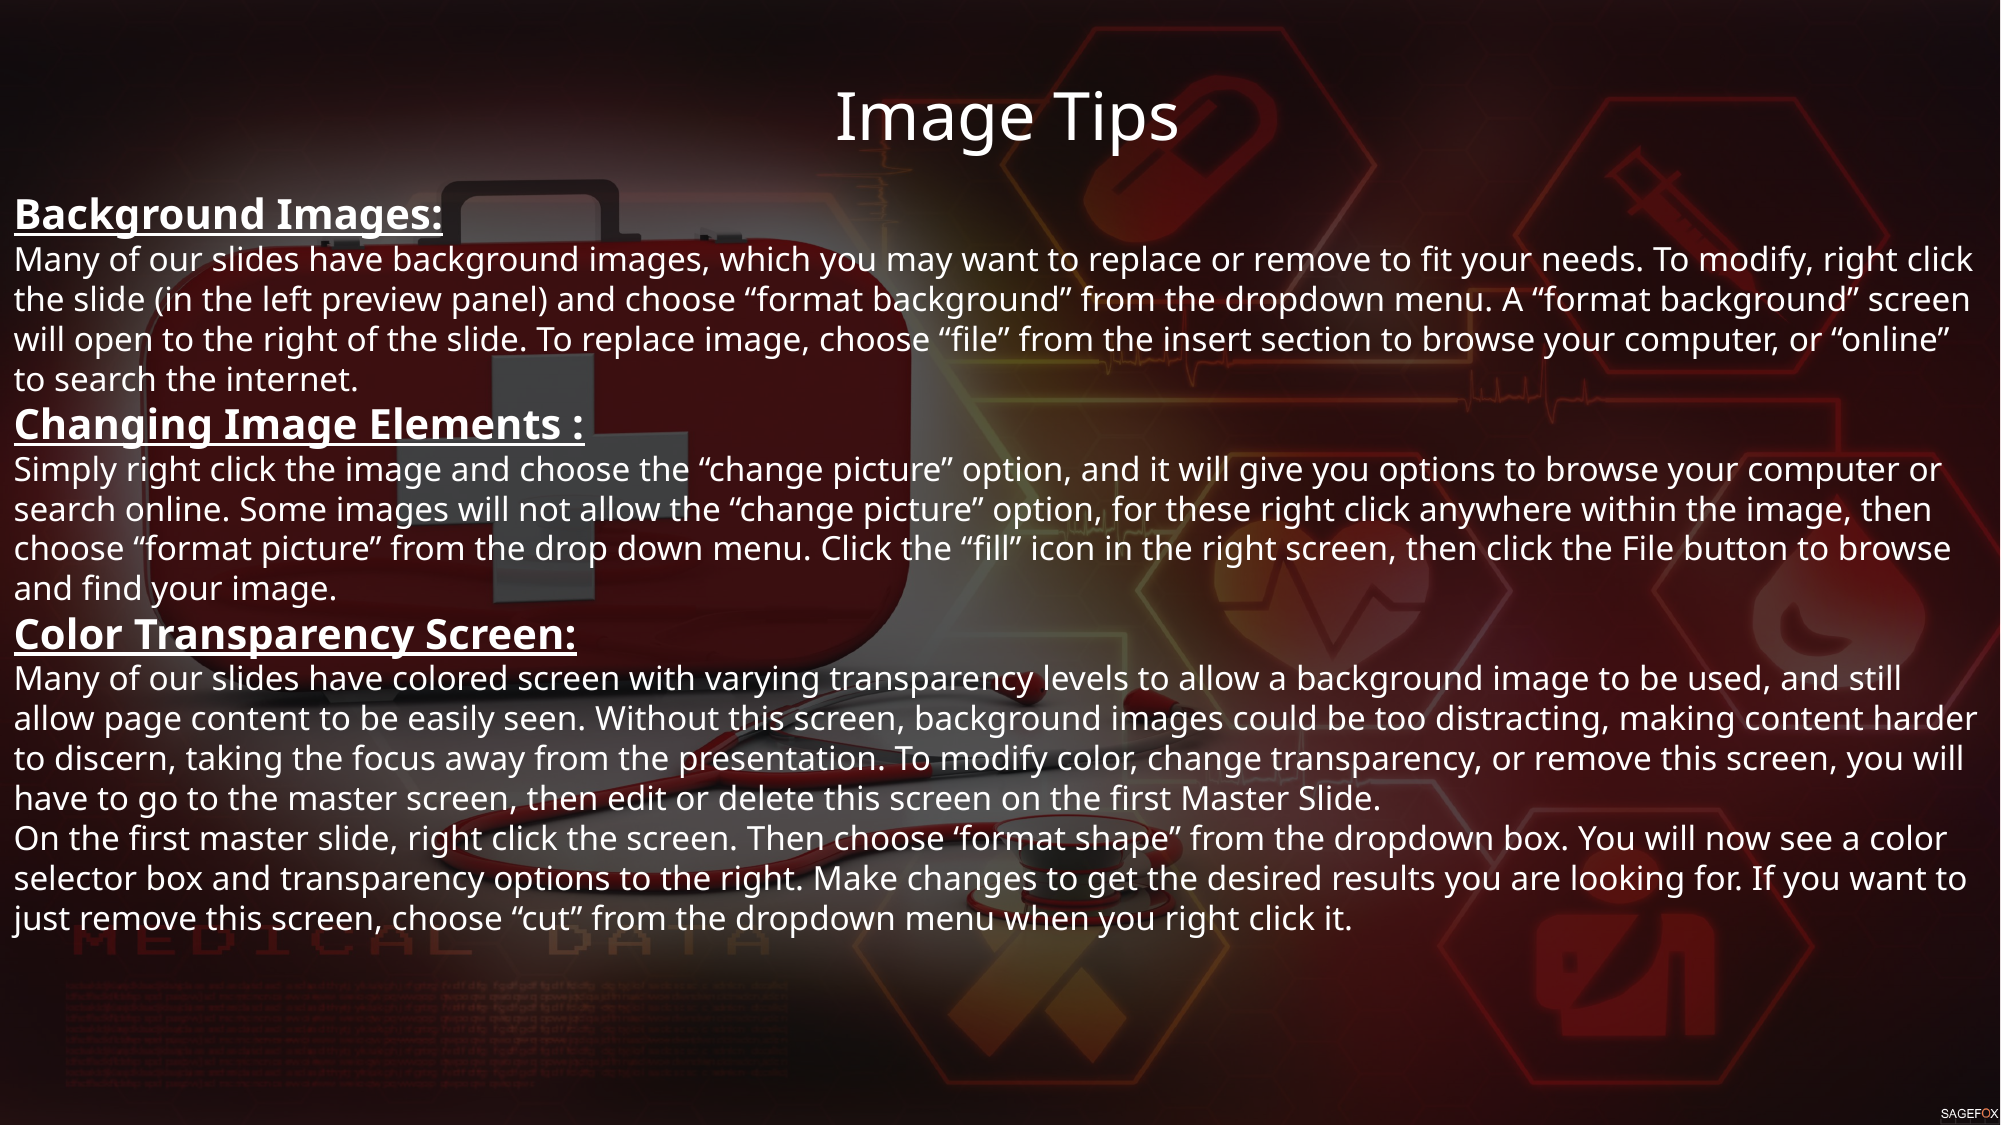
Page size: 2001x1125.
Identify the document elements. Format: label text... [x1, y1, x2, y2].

text_box Background Images: Many of our slides have background images, which you may want to replace or remove to fit your needs. To modify, right click the slide (in the left preview panel) and choose “format background” from the dropdown menu. A “format background” screen will open to the right of the slide. To replace image, choose “file” from the insert section to browse your computer, or “online” to search the internet. Changing Image Elements : Simply right click the image and choose the “change picture” option, and it will give you options to browse your computer or search online. Some images will not allow the “change picture” option, for these right click anywhere within the image, then choose “format picture” from the drop down menu. Click the “fill” icon in the right screen, then click the File button to browse and find your image. Color Transparency Screen: Many of our slides have colored screen with varying transparency levels to allow a background image to be used, and still allow page content to be easily seen. Without this screen, background images could be too distracting, making content harder to discern, taking the focus away from the presentation. To modify color, change transparency, or remove this screen, you will have to go to the master screen, then edit or delete this screen on the first Master Slide. On the first master slide, right click the screen. Then choose ‘format shape” from the dropdown box. You will now see a color selector box and transparency options to the right. Make changes to get the desired results you are looking for. If you want to just remove this screen, choose “cut” from the dropdown menu when you right click it. [0, 0, 2000, 1125]
title Image Tips [597, 59, 1420, 177]
